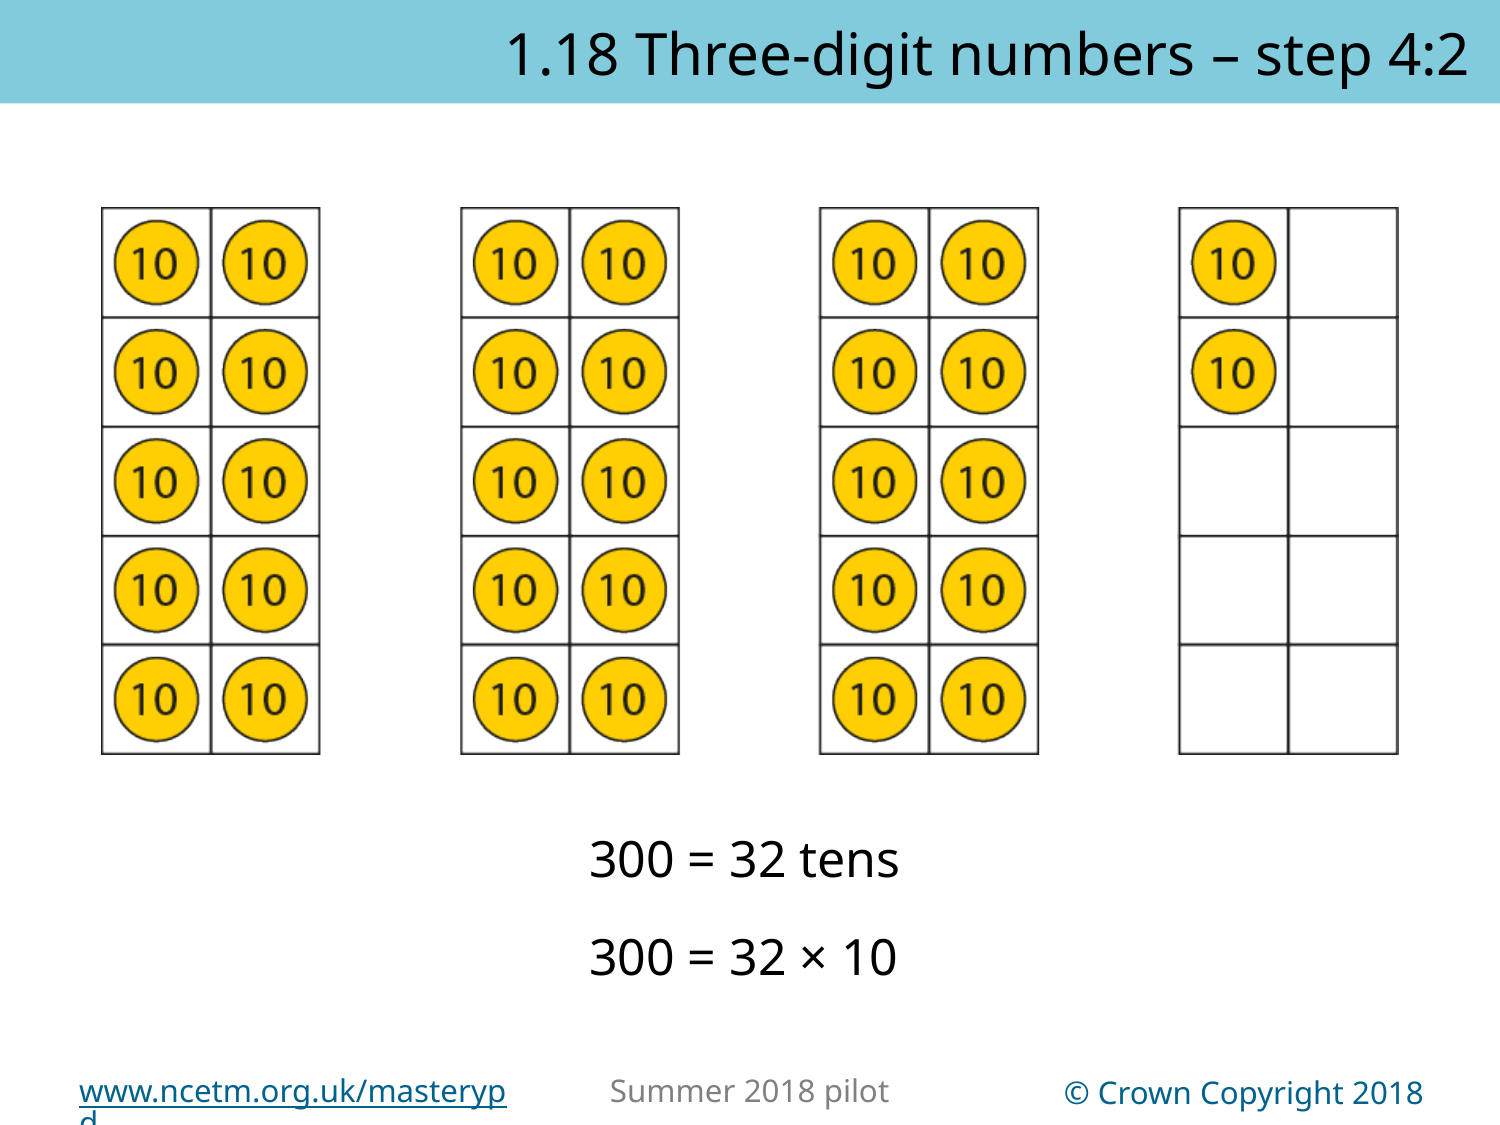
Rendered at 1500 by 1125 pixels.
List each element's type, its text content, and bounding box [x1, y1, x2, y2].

list 1.18 Three-digit numbers – step 4:2 [0, 0, 1500, 104]
text_box 300 = 32 tens [574, 819, 1033, 895]
picture [101, 207, 1399, 756]
text_box 300 = 32 × 10 [574, 918, 1033, 994]
